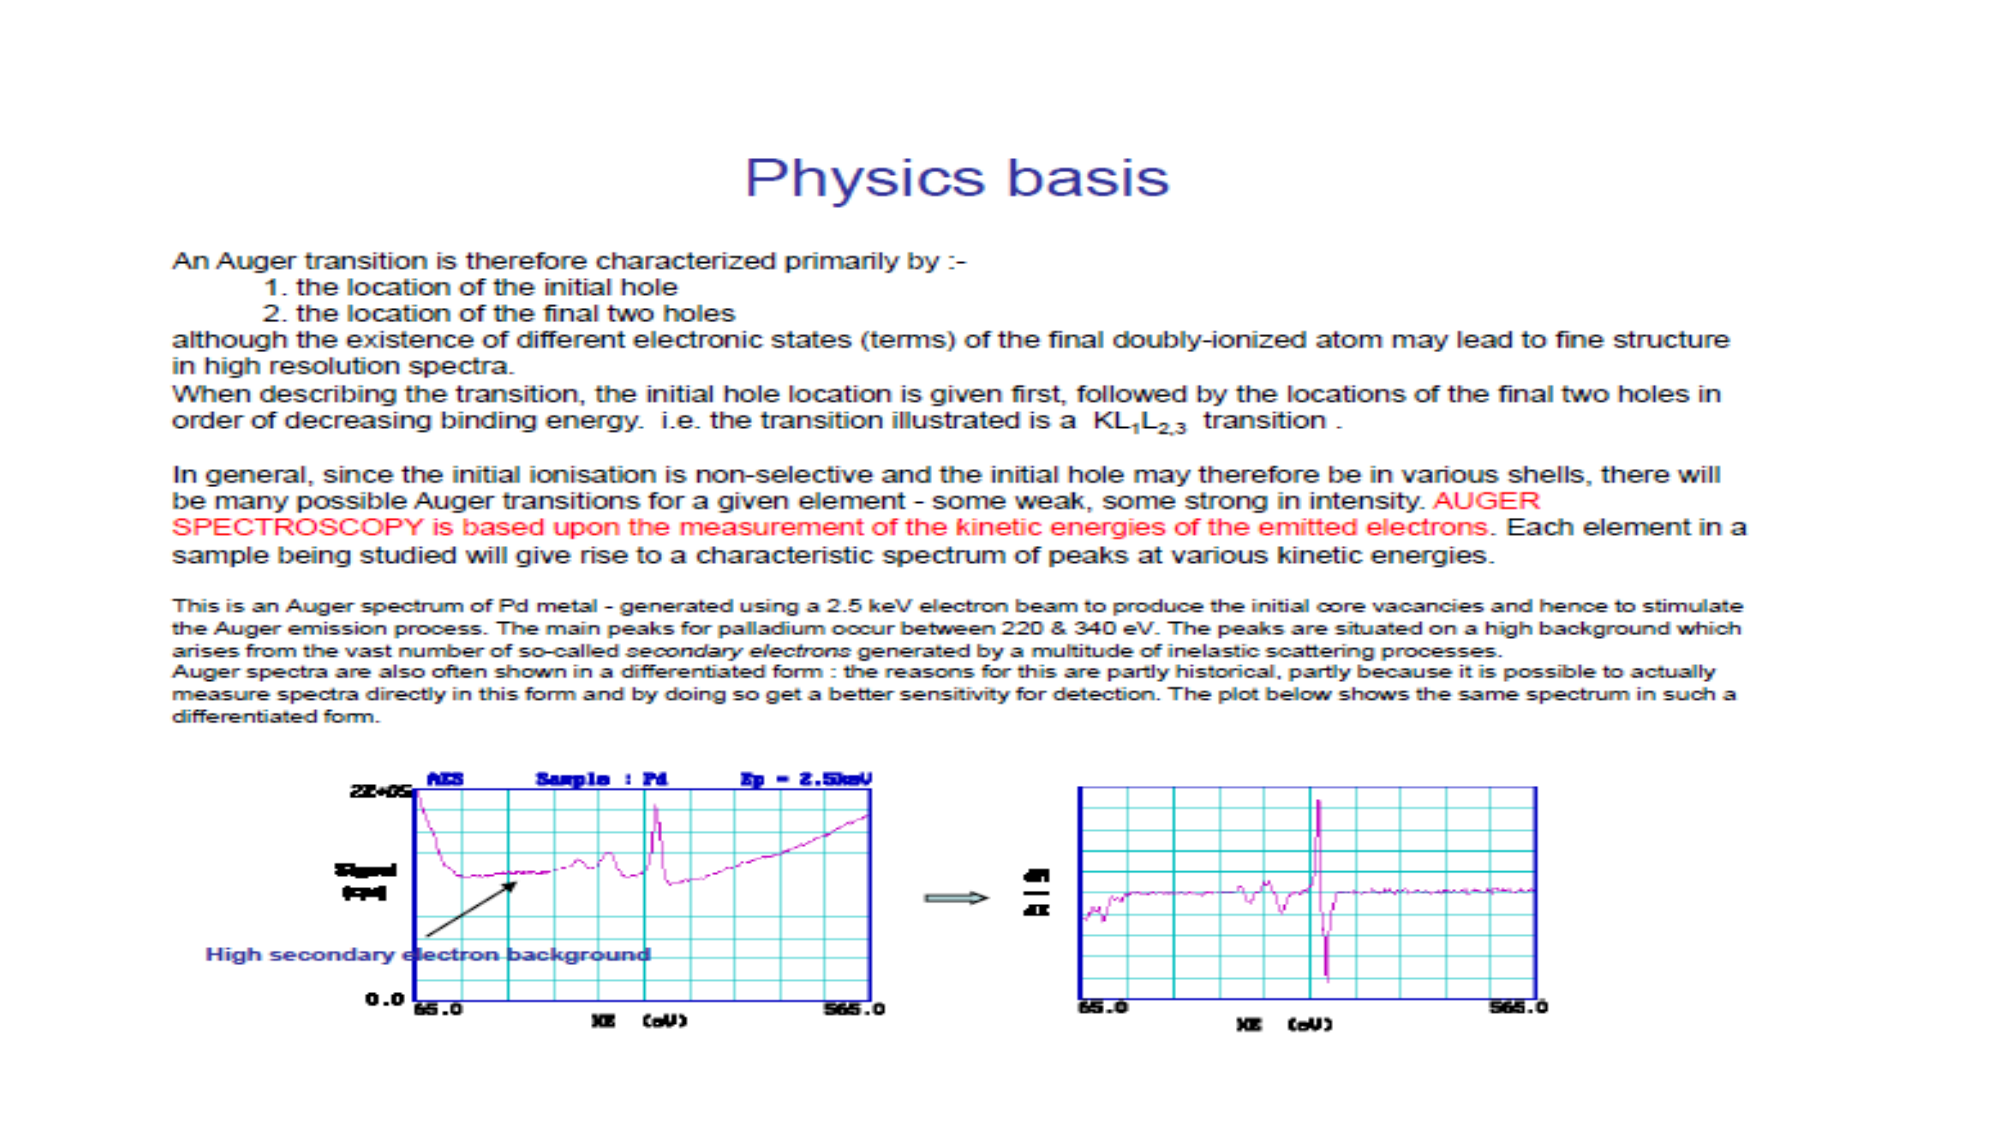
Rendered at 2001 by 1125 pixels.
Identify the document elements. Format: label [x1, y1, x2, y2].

picture [76, 99, 1927, 1081]
